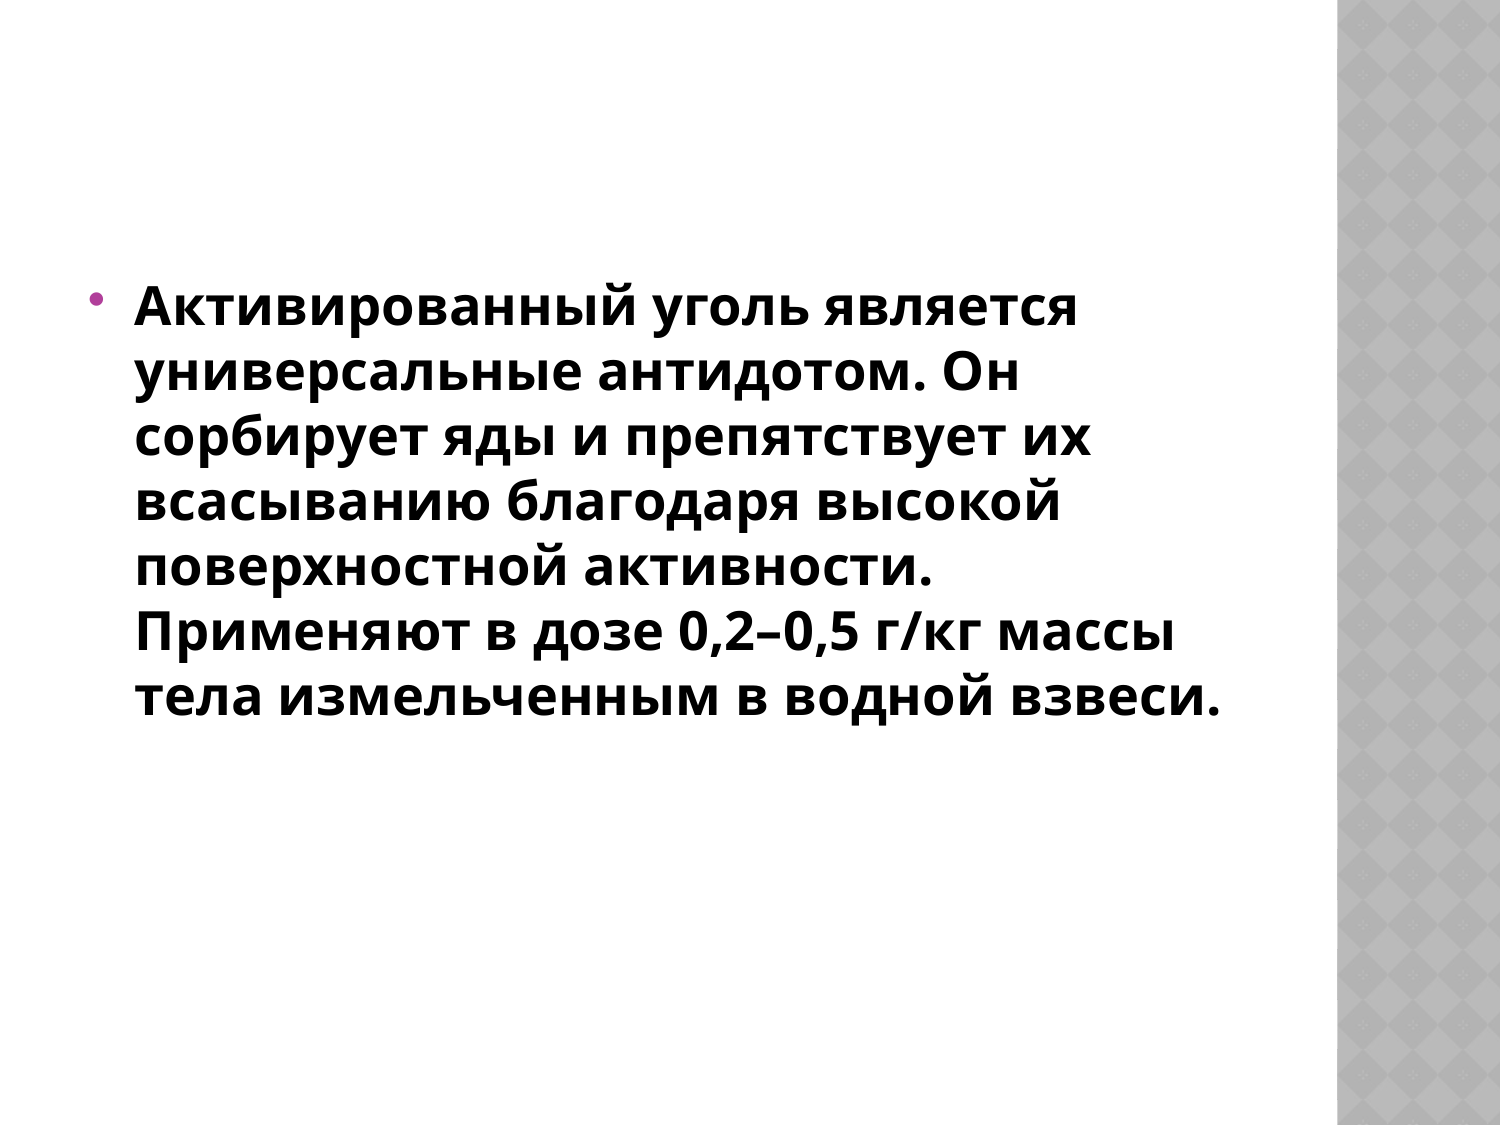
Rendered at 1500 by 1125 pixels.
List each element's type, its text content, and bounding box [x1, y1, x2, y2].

list Активированный уголь является универсальные антидотом. Он сорбирует яды и препятствует их всасыванию благодаря высокой поверхностной активности. Применяют в дозе 0,2–0,5 г/кг массы тела измельченным в водной взвеси. [75, 264, 1263, 1059]
